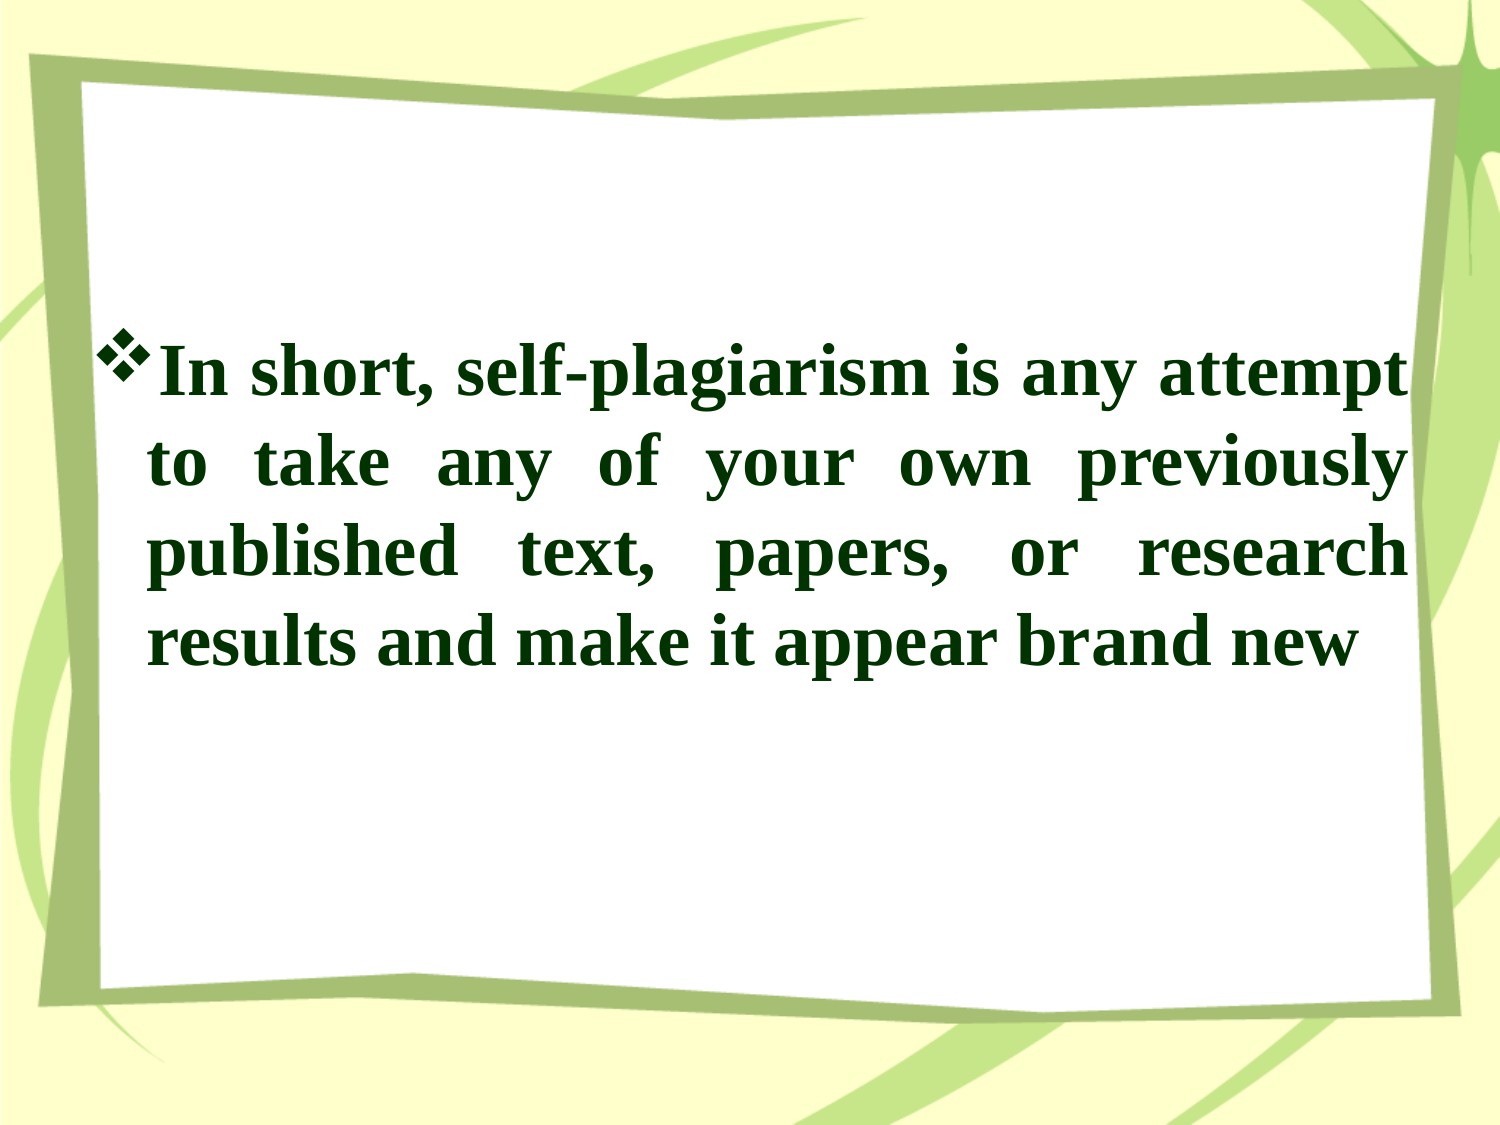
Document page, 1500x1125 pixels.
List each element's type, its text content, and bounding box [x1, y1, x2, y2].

picture [0, 0, 1500, 1125]
list In short, self-plagiarism is any attempt to take any of your own previously published text, papers, or research results and make it appear brand new [75, 312, 1425, 764]
